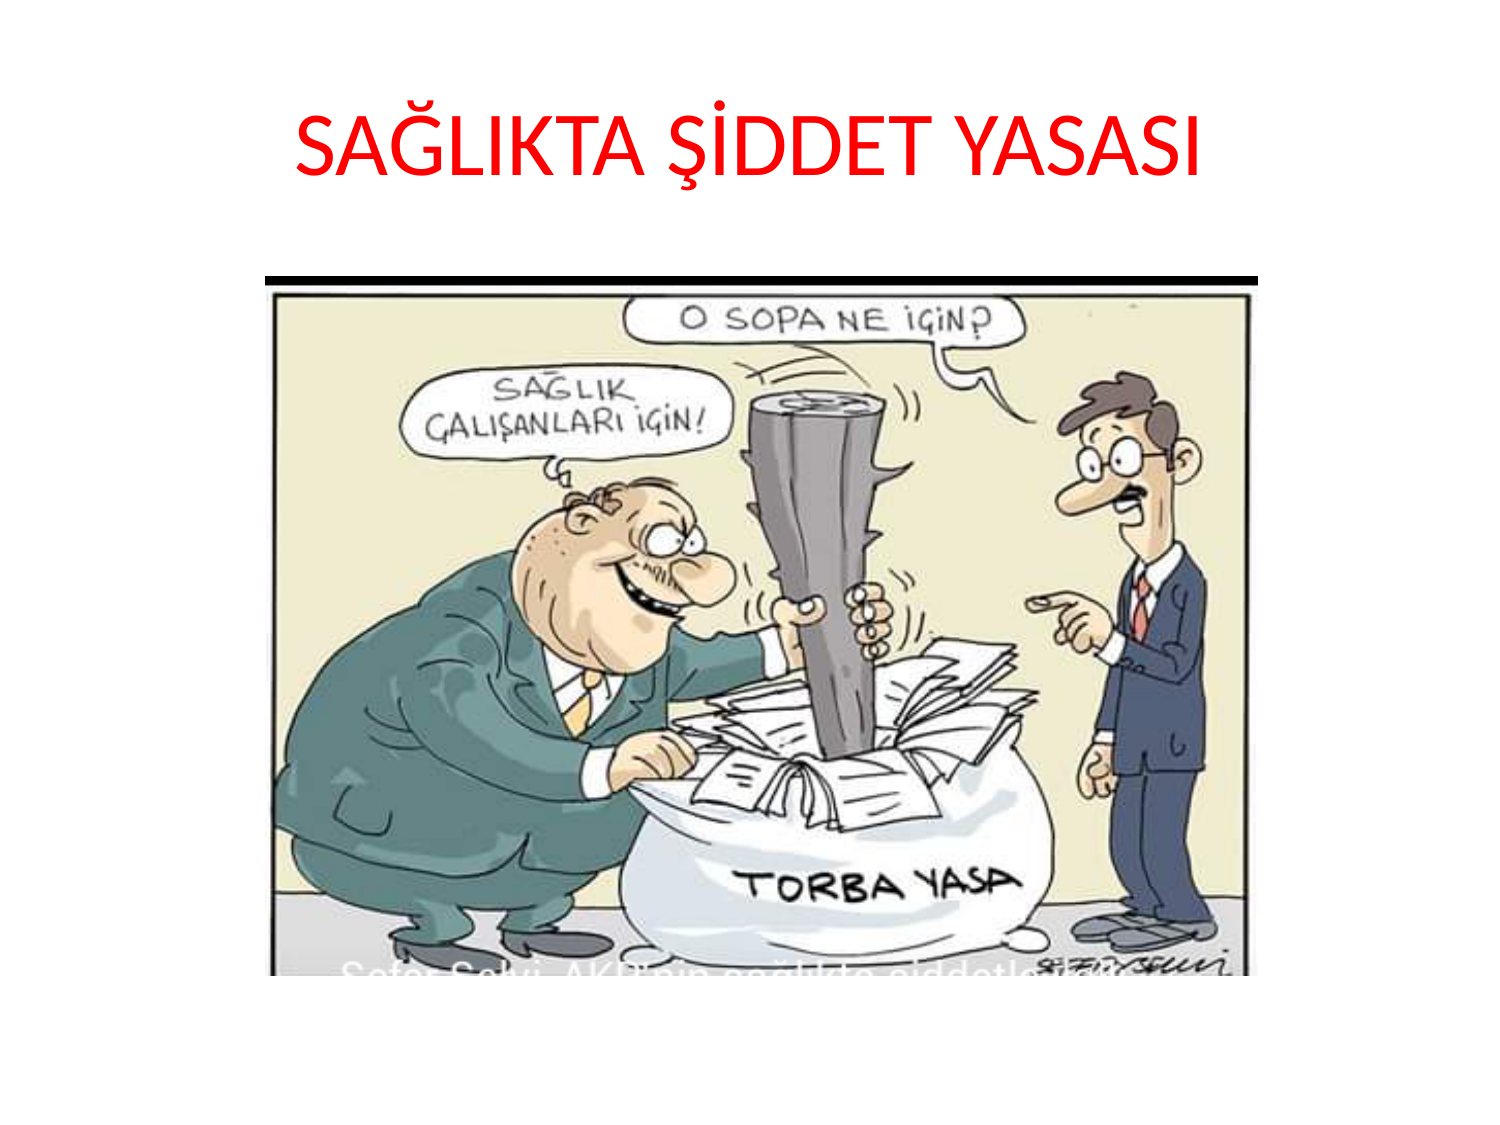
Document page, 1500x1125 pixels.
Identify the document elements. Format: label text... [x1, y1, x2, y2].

title SAĞLIKTA ŞİDDET YASASI [75, 45, 1425, 233]
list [265, 276, 1259, 977]
